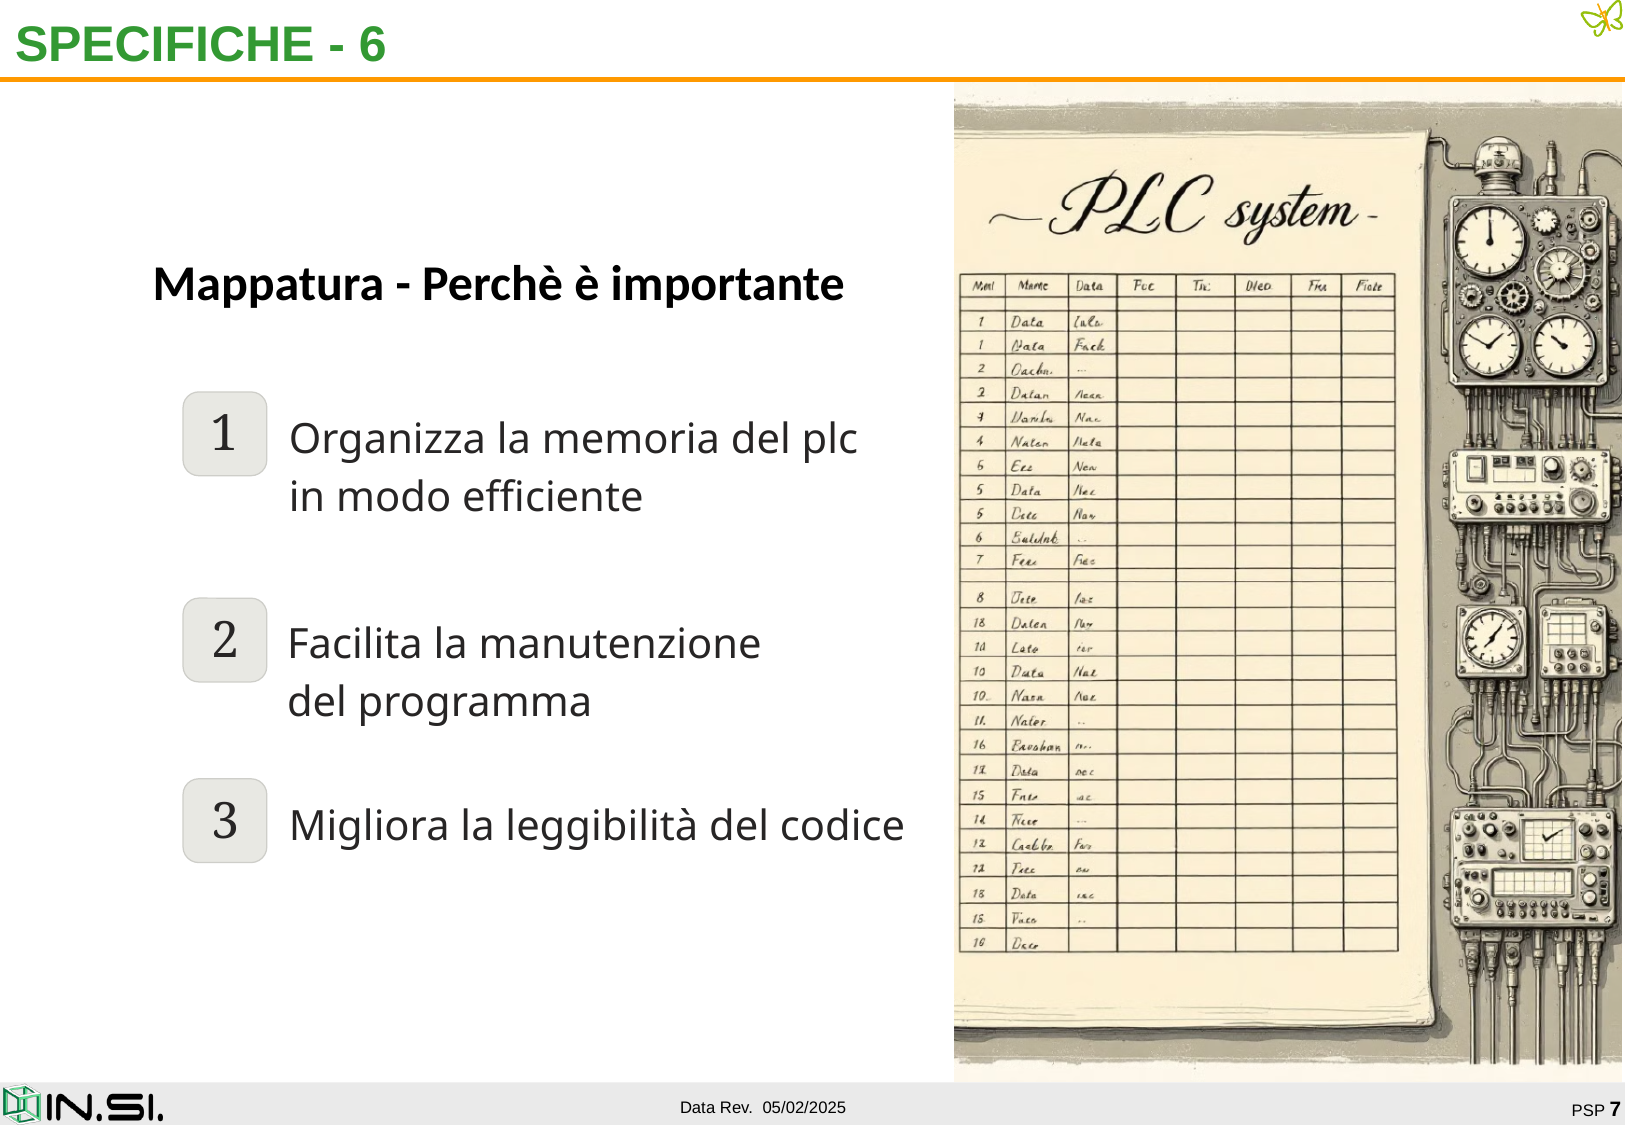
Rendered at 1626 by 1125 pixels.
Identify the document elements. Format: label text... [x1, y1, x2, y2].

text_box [182, 597, 753, 683]
picture [3, 1083, 163, 1125]
title SPECIFICHE - 6 [0, 11, 1426, 80]
text_box Mappatura - Perchè è importante [138, 187, 886, 318]
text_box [182, 778, 754, 863]
picture [954, 81, 1622, 1083]
picture [1580, 0, 1625, 37]
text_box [182, 391, 558, 476]
